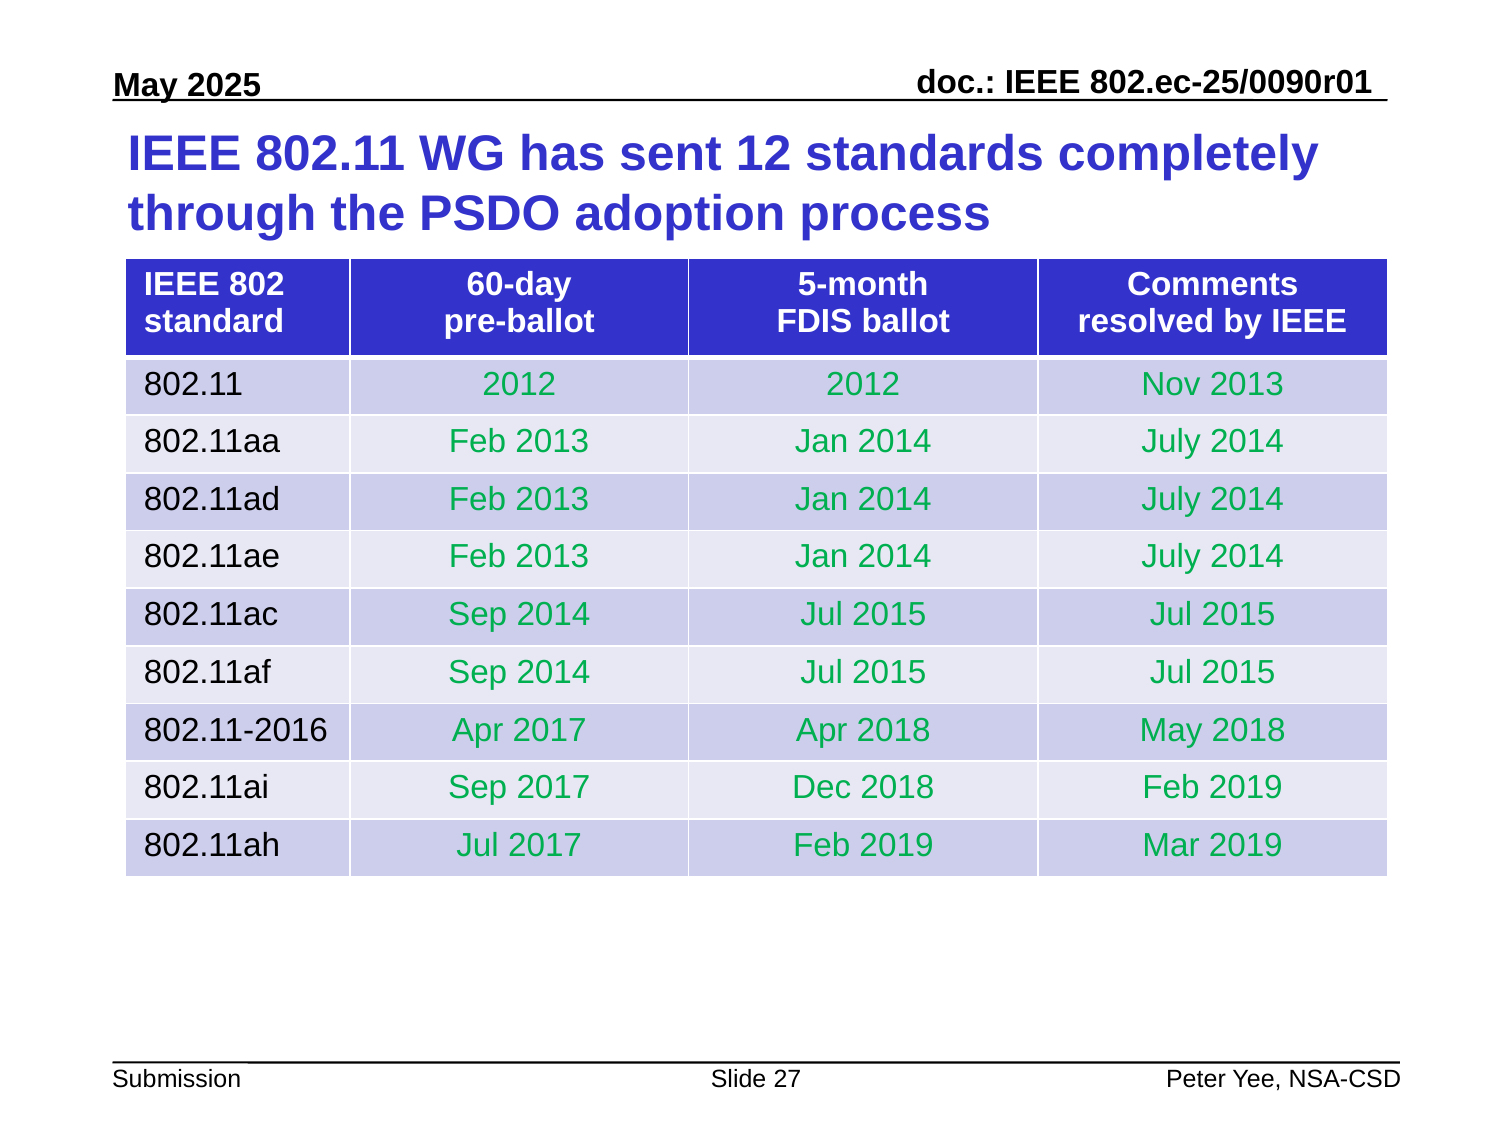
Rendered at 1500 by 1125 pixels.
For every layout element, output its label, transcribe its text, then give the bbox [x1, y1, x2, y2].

table_cell 2012 [351, 360, 688, 414]
table_cell Sep 2017 [351, 762, 688, 818]
table_cell Jul 2015 [1039, 589, 1387, 645]
table_cell 802.11ad [126, 474, 349, 530]
table_cell Feb 2013 [351, 416, 688, 472]
table_cell Feb 2013 [351, 531, 688, 587]
table_cell 802.11ae [126, 531, 349, 587]
table_cell Mar 2019 [1039, 820, 1387, 876]
table_cell Feb 2019 [1039, 762, 1387, 818]
title IEEE 802.11 WG has sent 12 standards completely through the PSDO adoption process [112, 112, 1388, 288]
table_cell Jul 2015 [689, 647, 1037, 703]
footer Peter Yee, NSA-CSD [1164, 1061, 1402, 1093]
table_cell 802.11ac [126, 589, 349, 645]
table_header 60-day pre-ballot [351, 259, 688, 355]
table_cell Jul 2015 [1039, 647, 1387, 703]
table_cell Sep 2014 [351, 647, 688, 703]
table_cell July 2014 [1039, 531, 1387, 587]
table_cell 802.11aa [126, 416, 349, 472]
table_cell Sep 2014 [351, 589, 688, 645]
table_header 5-month FDIS ballot [689, 259, 1037, 355]
table_cell 802.11-2016 [126, 704, 349, 760]
table_cell Jul 2017 [351, 820, 688, 876]
table_cell 802.11 [126, 360, 349, 414]
table_cell Jan 2014 [689, 416, 1037, 472]
table_cell Feb 2013 [351, 474, 688, 530]
table_cell Jan 2014 [689, 531, 1037, 587]
table_cell Apr 2017 [351, 704, 688, 760]
table_header IEEE 802 standard [126, 259, 349, 355]
table_cell July 2014 [1039, 474, 1387, 530]
table_cell Apr 2018 [689, 704, 1037, 760]
table_cell May 2018 [1039, 704, 1387, 760]
table_cell Feb 2019 [689, 820, 1037, 876]
table_cell Dec 2018 [689, 762, 1037, 818]
table_cell 802.11ai [126, 762, 349, 818]
slide_number Slide 27 [709, 1061, 803, 1093]
table_cell July 2014 [1039, 416, 1387, 472]
table_cell 802.11af [126, 647, 349, 703]
table_cell 2012 [689, 360, 1037, 414]
table_cell Nov 2013 [1039, 360, 1387, 414]
table_header Comments resolved by IEEE [1039, 259, 1387, 355]
table_cell Jul 2015 [689, 589, 1037, 645]
table_cell 802.11ah [126, 820, 349, 876]
table_cell Jan 2014 [689, 474, 1037, 530]
